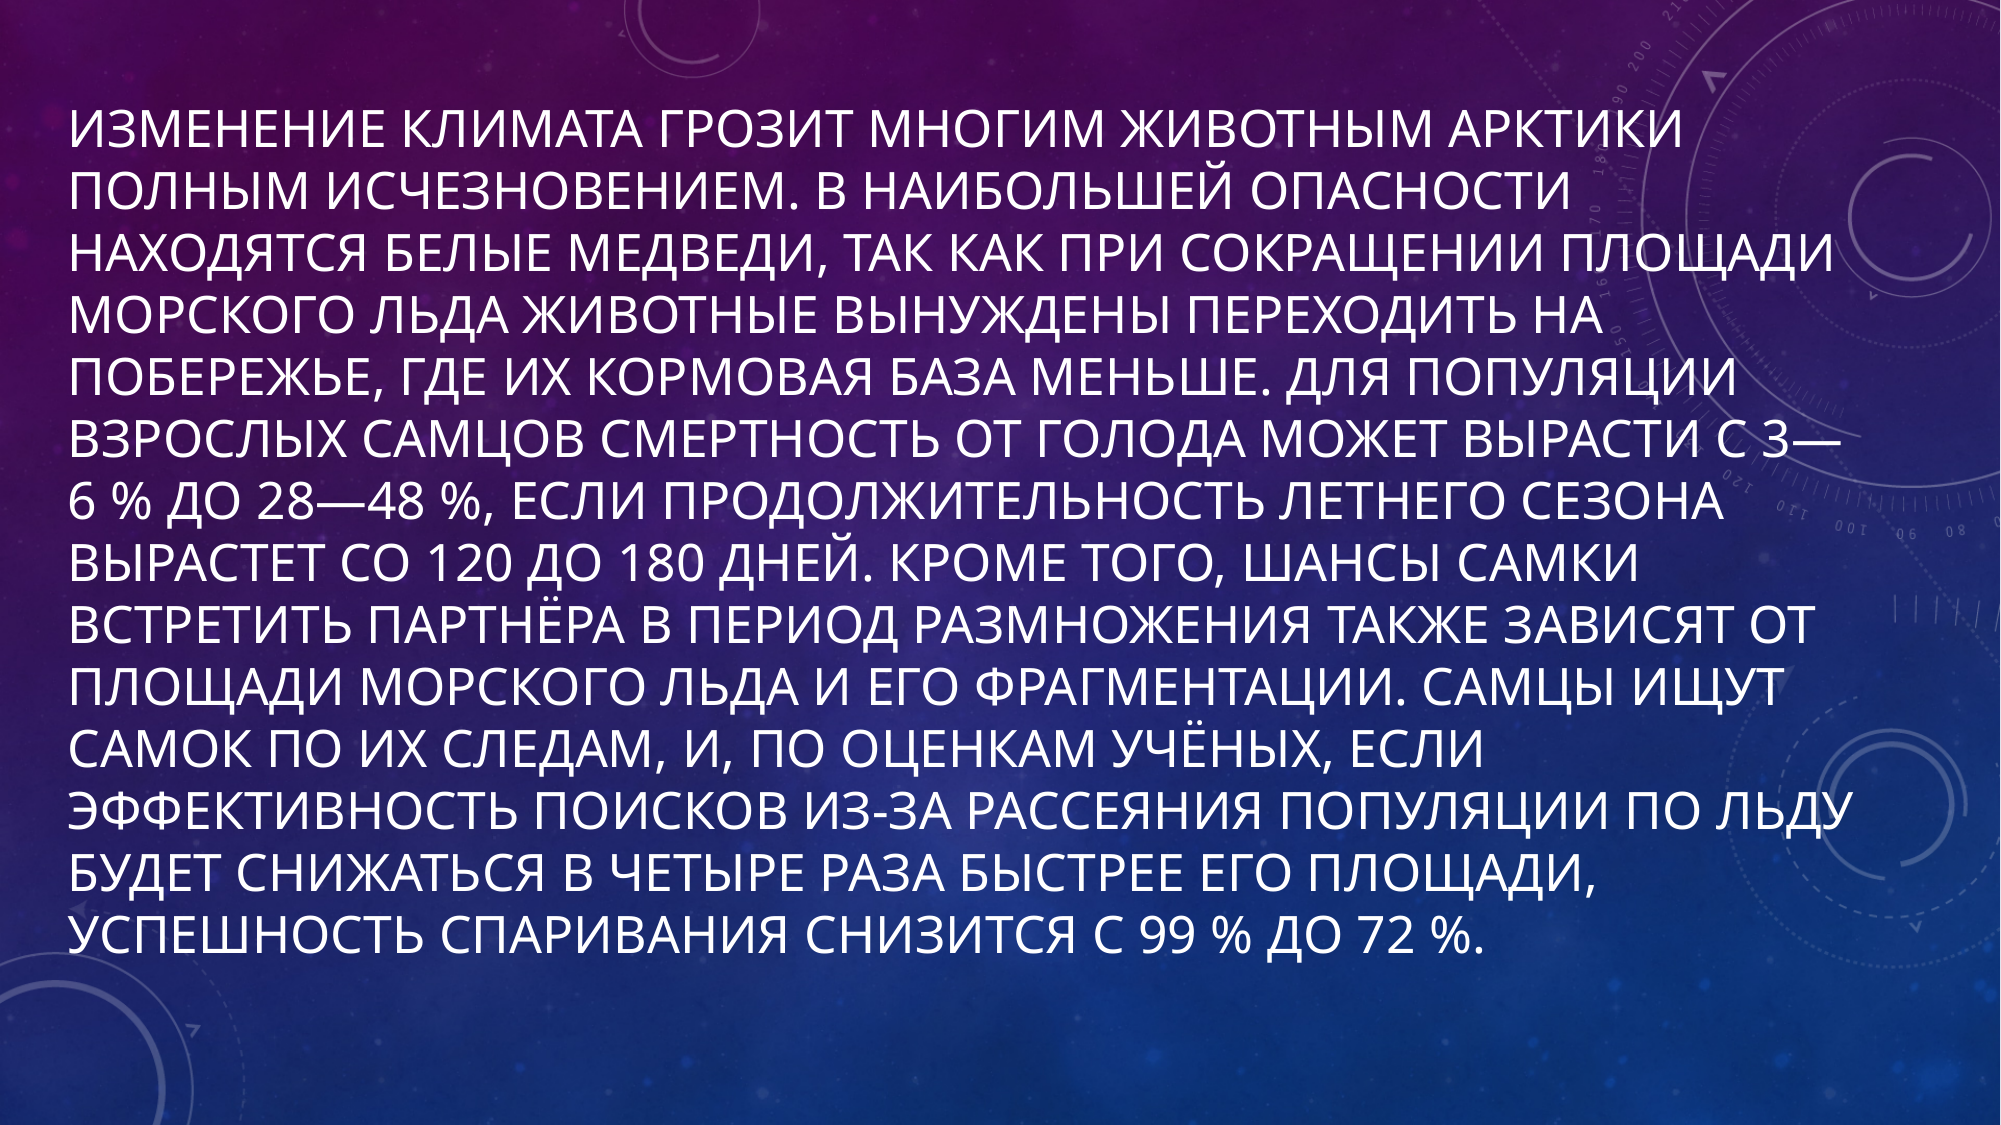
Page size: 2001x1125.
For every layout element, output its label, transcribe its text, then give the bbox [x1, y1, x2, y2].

picture [0, 0, 2001, 1125]
title Изменение климата грозит многим животным Арктики полным исчезновением. В наибольшей опасности находятся белые медведи, так как при сокращении площади морского льда животные вынуждены переходить на побережье, где их кормовая база меньше. Для популяции взрослых самцов смертность от голода может вырасти с 3—6 % до 28—48 %, если продолжительность летнего сезона вырастет со 120 до 180 дней. Кроме того, шансы самки встретить партнёра в период размножения также зависят от площади морского льда и его фрагментации. Самцы ищут самок по их следам, и, по оценкам учёных, если эффективность поисков из-за рассеяния популяции по льду будет снижаться в четыре раза быстрее его площади, успешность спаривания снизится с 99 % до 72 %. [52, 87, 1900, 1055]
